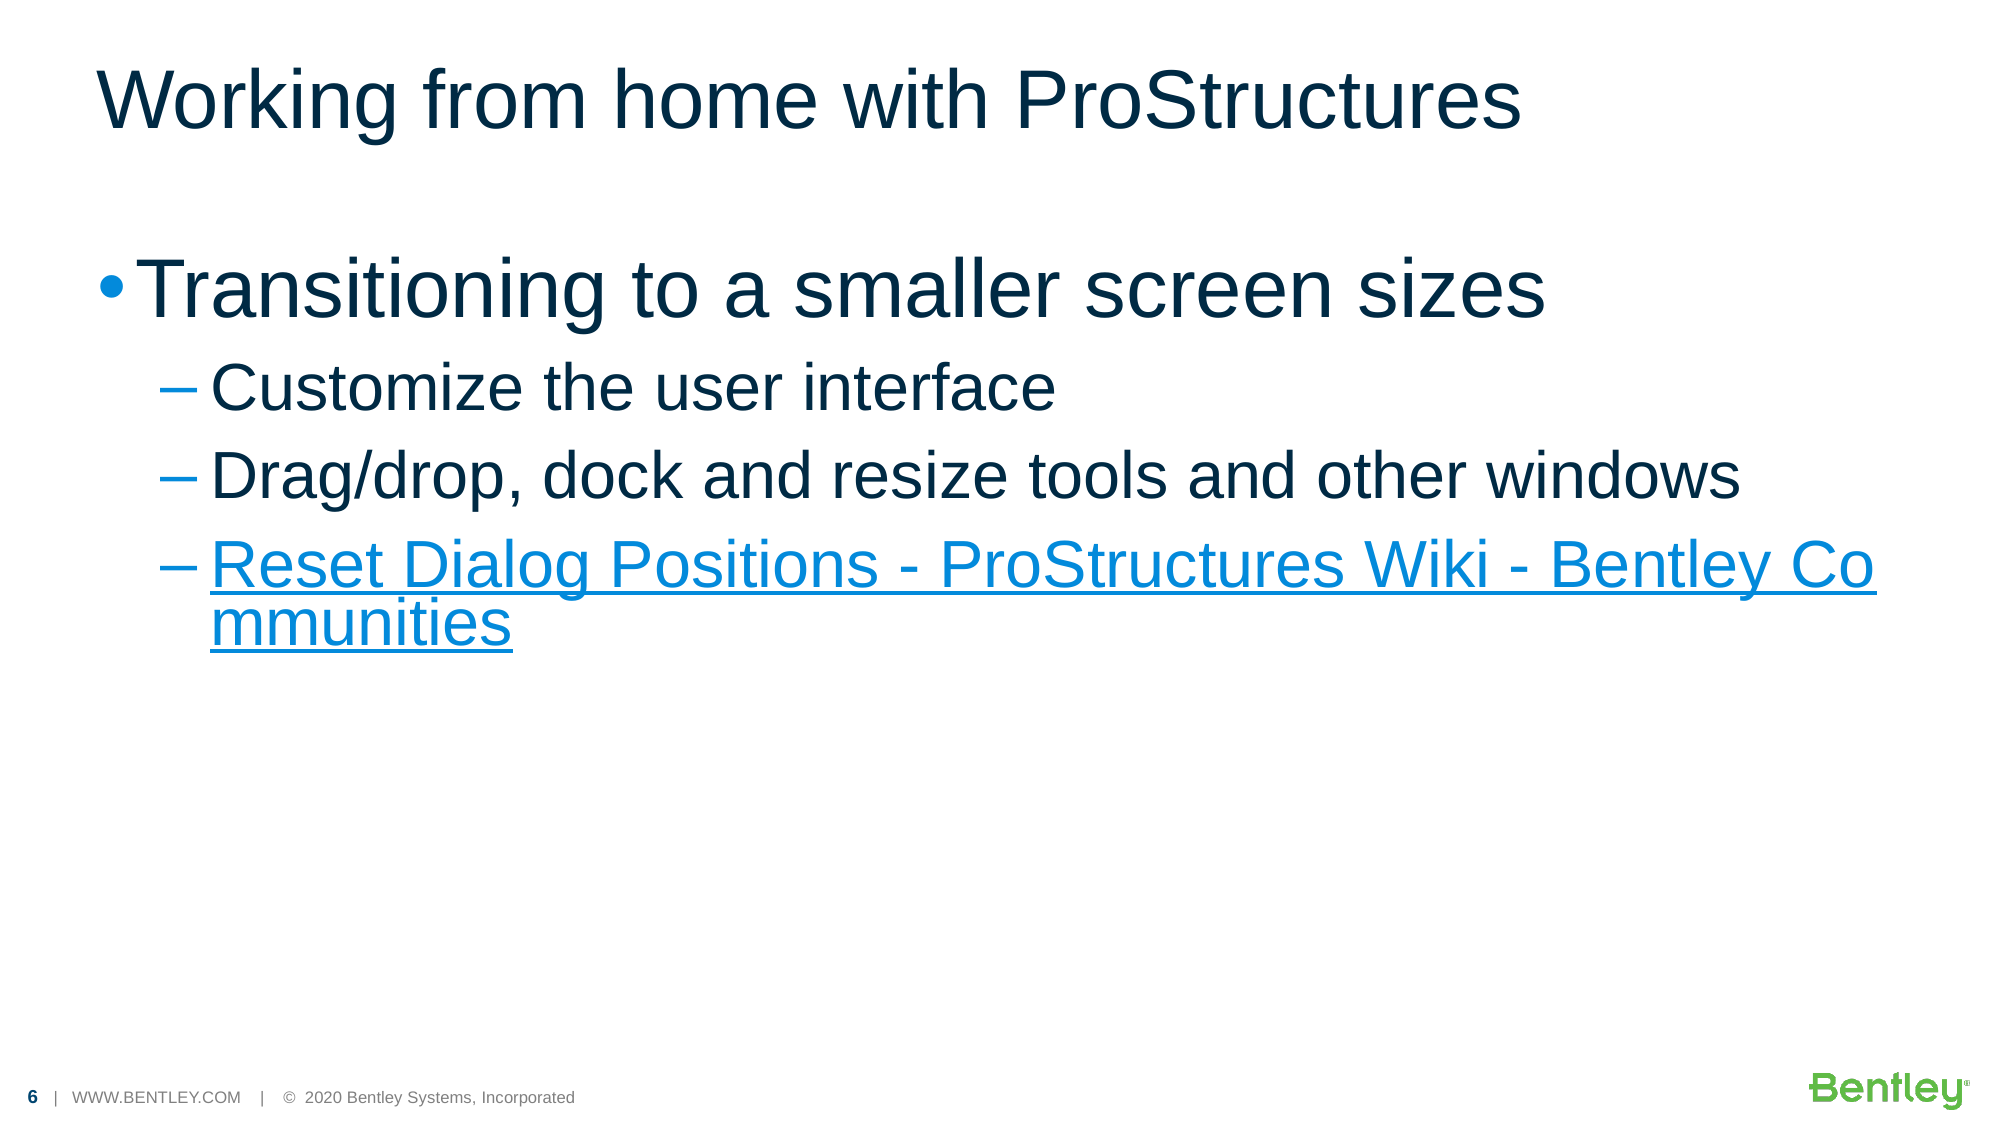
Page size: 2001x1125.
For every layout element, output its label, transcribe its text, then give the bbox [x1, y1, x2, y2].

list Transitioning to a smaller screen sizes Customize the user interface Drag/drop, dock and resize tools and other windows Reset Dialog Positions - ProStructures Wiki - Bentley Communities [82, 238, 1916, 989]
title Working from home with ProStructures [81, 38, 1914, 164]
picture [1809, 1072, 1970, 1110]
